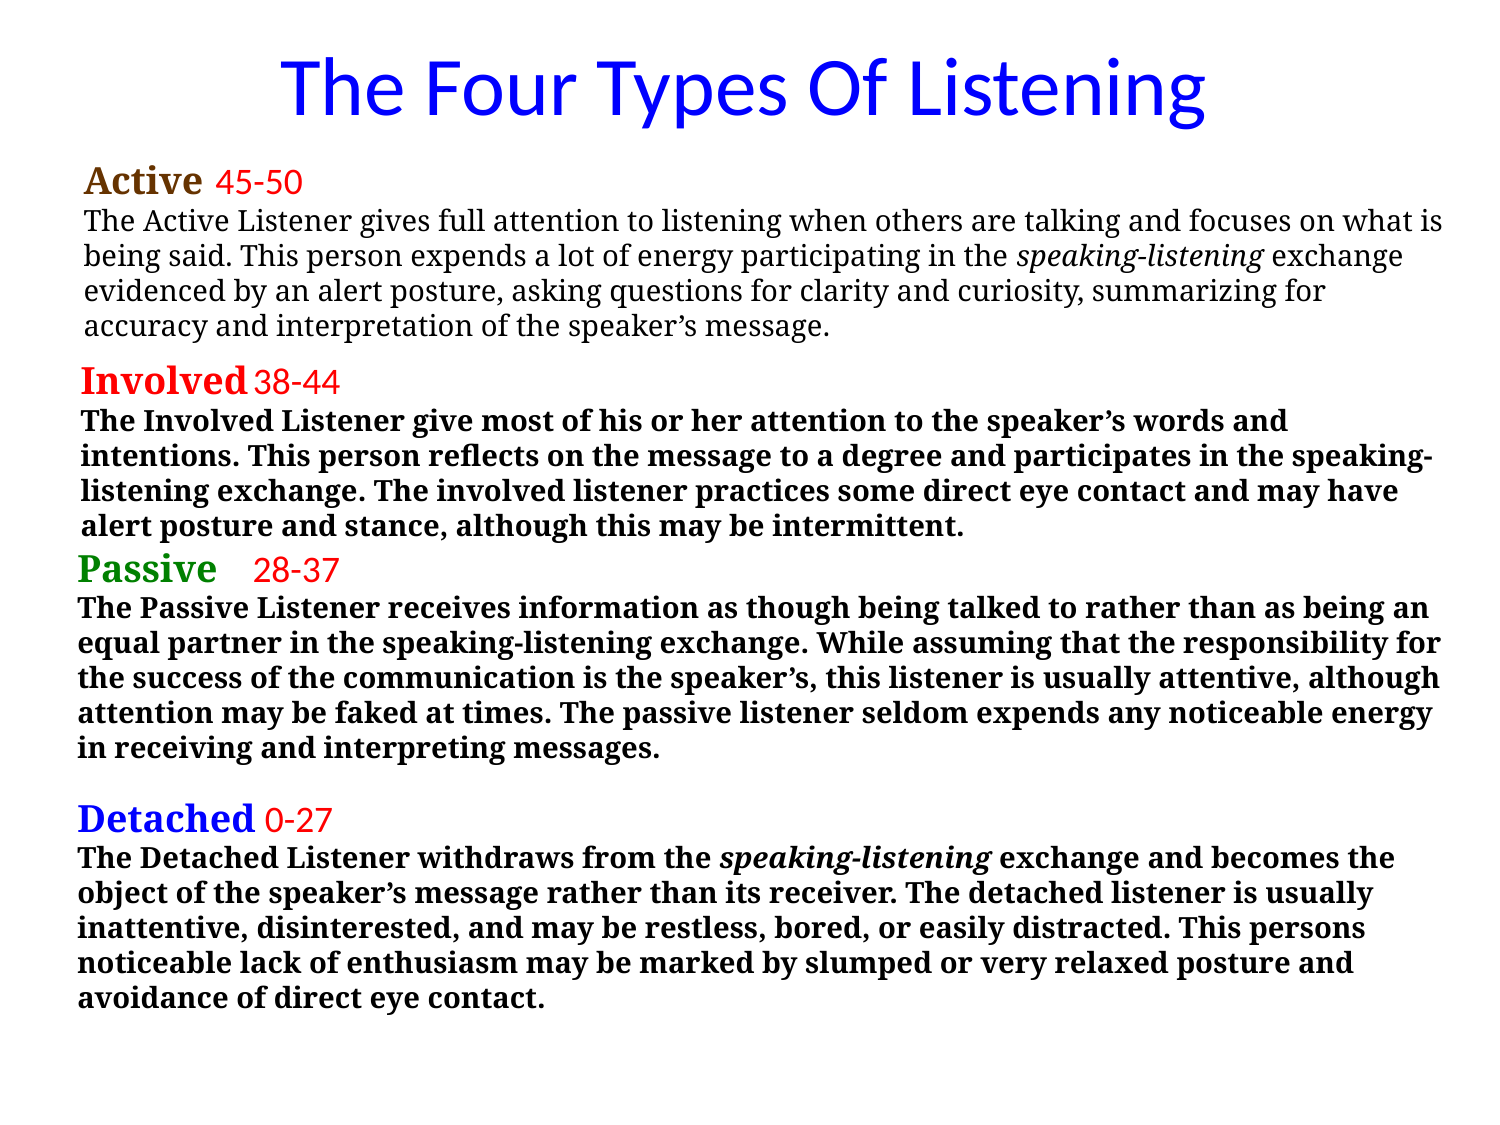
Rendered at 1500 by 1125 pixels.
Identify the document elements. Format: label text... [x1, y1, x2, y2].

text_box 0-27 [250, 787, 349, 848]
text_box Active The Active Listener gives full attention to listening when others are talking and focuses on what is being said. This person expends a lot of energy participating in the speaking-listening exchange evidenced by an alert posture, asking questions for clarity and curiosity, summarizing for accuracy and interpretation of the speaker’s message. [68, 149, 1463, 350]
text_box 38-44 [238, 349, 356, 410]
text_box Passive The Passive Listener receives information as though being talked to rather than as being an equal partner in the speaking-listening exchange. While assuming that the responsibility for the success of the communication is the speaker’s, this listener is usually attentive, although attention may be faked at times. The passive listener seldom expends any noticeable energy in receiving and interpreting messages. [62, 537, 1458, 772]
text_box Involved The Involved Listener give most of his or her attention to the speaker’s words and intentions. This person reflects on the message to a degree and participates in the speaking-listening exchange. The involved listener practices some direct eye contact and may have alert posture and stance, although this may be intermittent. [65, 349, 1461, 550]
text_box Detached The Detached Listener withdraws from the speaking-listening exchange and becomes the object of the speaker’s message rather than its receiver. The detached listener is usually inattentive, disinterested, and may be restless, bored, or easily distracted. This persons noticeable lack of enthusiasm may be marked by slumped or very relaxed posture and avoidance of direct eye contact. [62, 787, 1458, 1022]
text_box The Four Types Of Listening [162, 24, 1325, 140]
text_box 28-37 [237, 537, 355, 598]
text_box 45-50 [200, 149, 318, 210]
